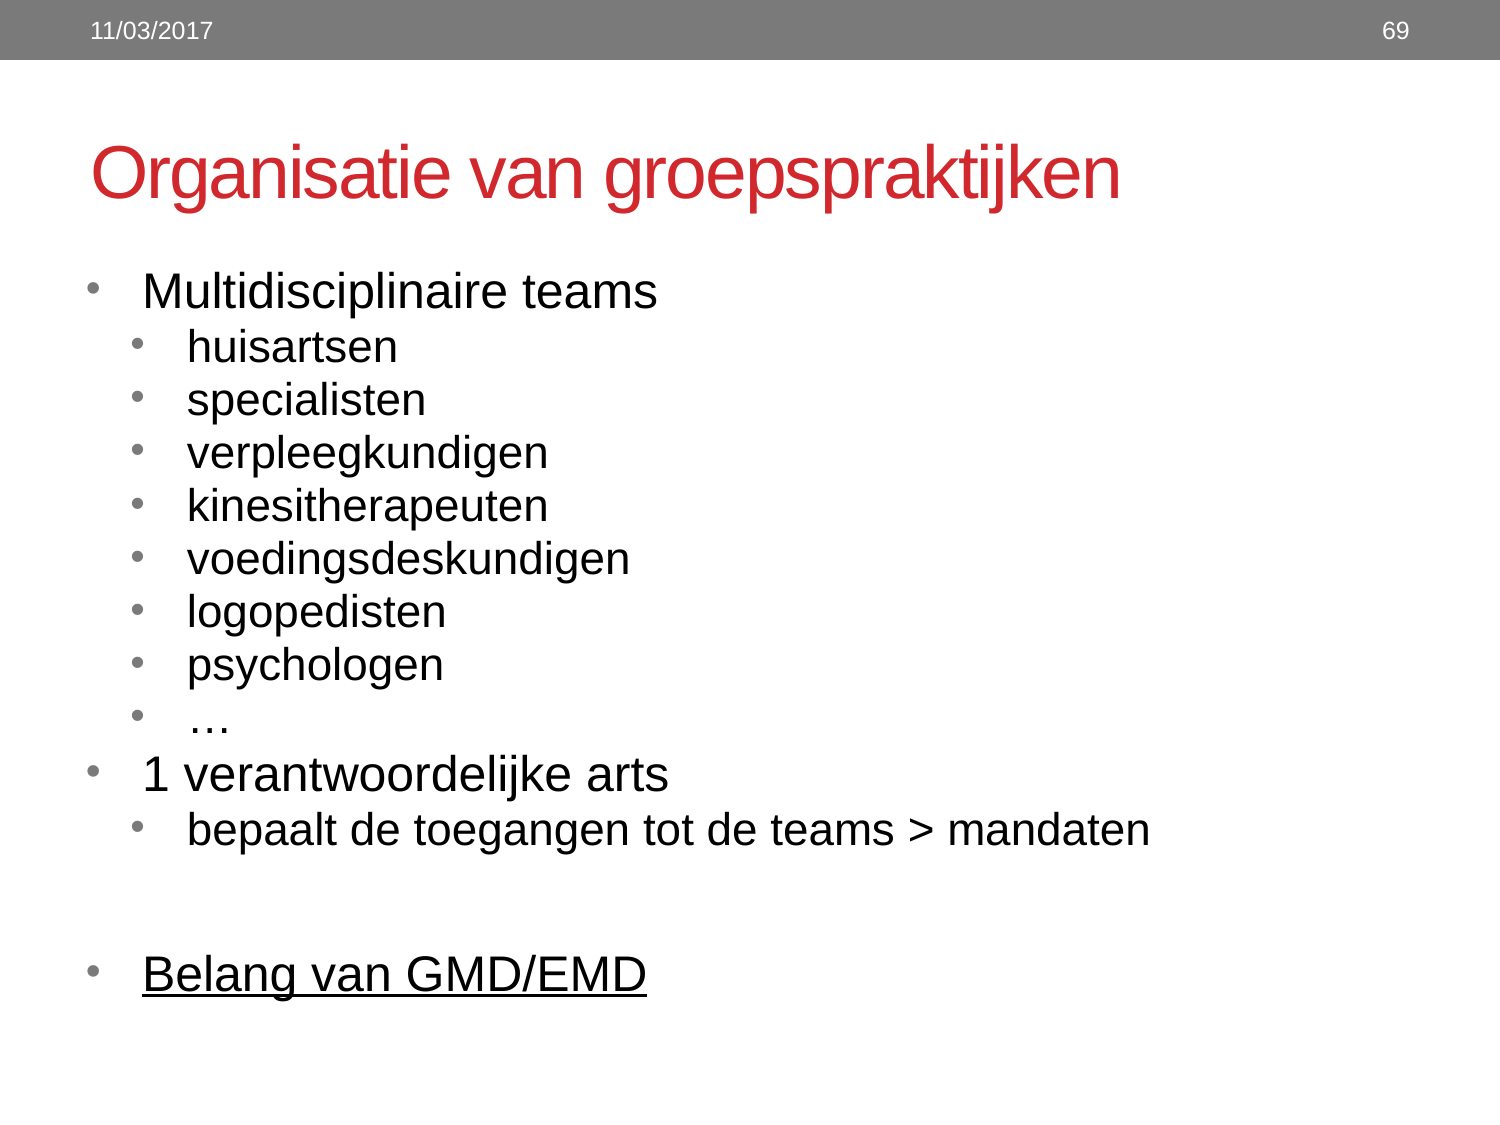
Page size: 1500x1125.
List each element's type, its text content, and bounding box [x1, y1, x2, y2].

list Multidisciplinaire teams huisartsen specialisten verpleegkundigen kinesitherapeuten voedingsdeskundigen logopedisten psychologen … 1 verantwoordelijke arts bepaalt de toegangen tot de teams > mandaten Belang van GMD/EMD [70, 262, 1421, 1063]
slide_number 69 [1250, 3, 1425, 57]
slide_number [75, 3, 550, 57]
title Organisatie van groepspraktijken [75, 87, 1425, 250]
